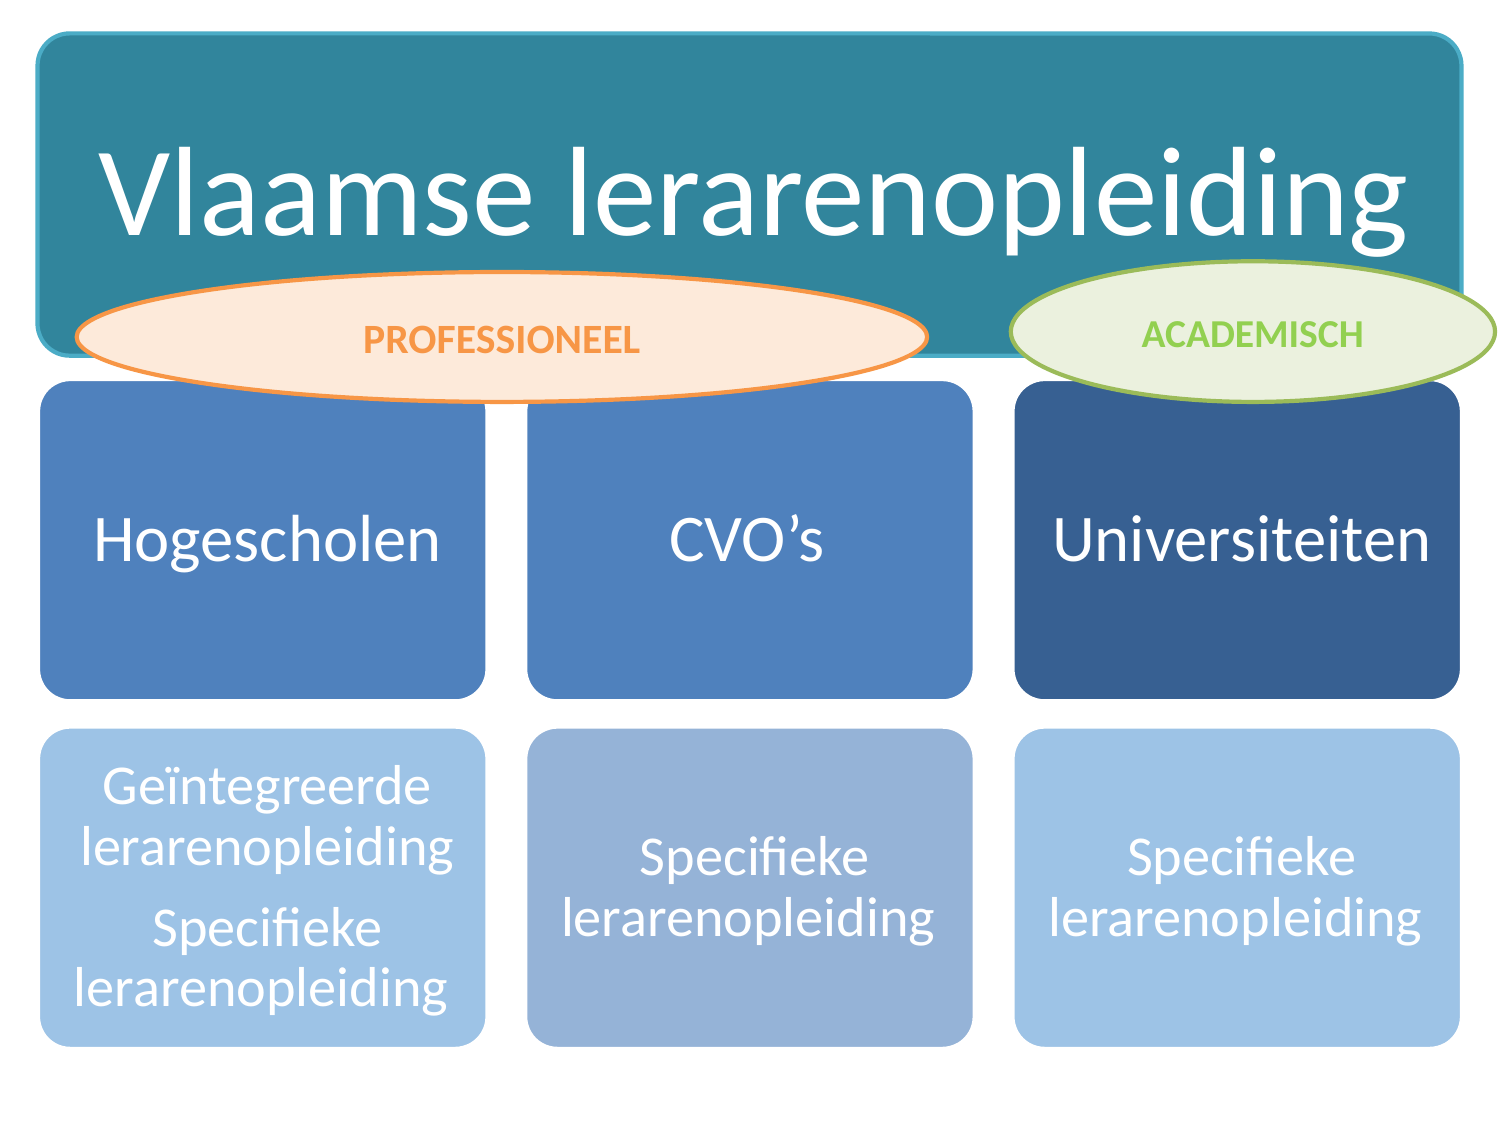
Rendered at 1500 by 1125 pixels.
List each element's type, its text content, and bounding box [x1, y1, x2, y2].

text_box ACADEMISCH [1466, 295, 1498, 368]
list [37, 30, 1463, 1050]
